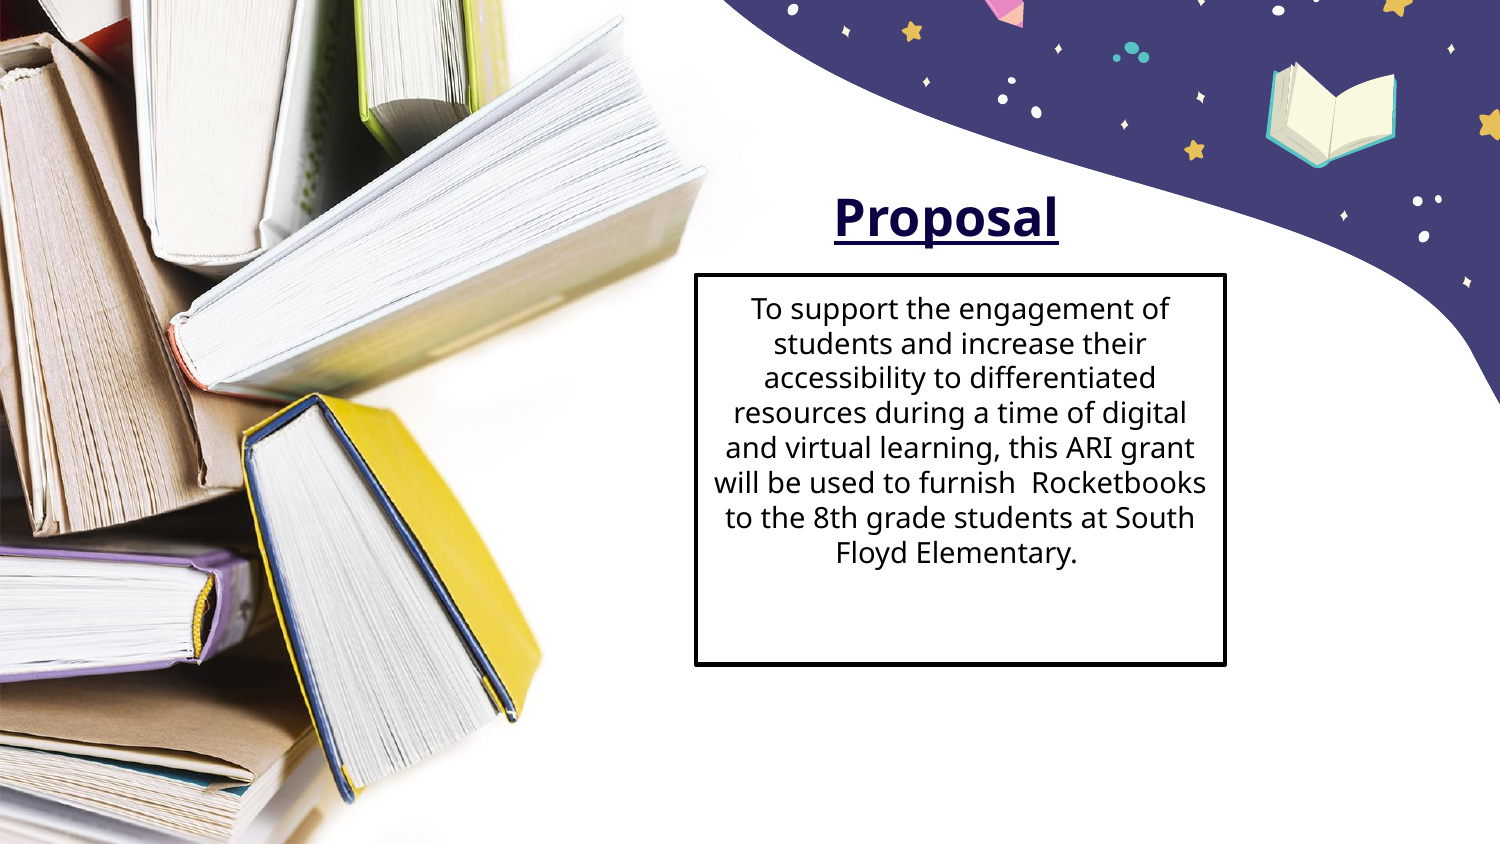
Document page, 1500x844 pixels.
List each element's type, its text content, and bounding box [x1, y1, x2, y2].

picture [0, 0, 1500, 844]
text_box To support the engagement of students and increase their accessibility to differentiated resources during a time of digital and virtual learning, this ARI grant will be used to furnish Rocketbooks to the 8th grade students at South Floyd Elementary. [695, 274, 1225, 665]
title Proposal [812, 114, 1095, 274]
